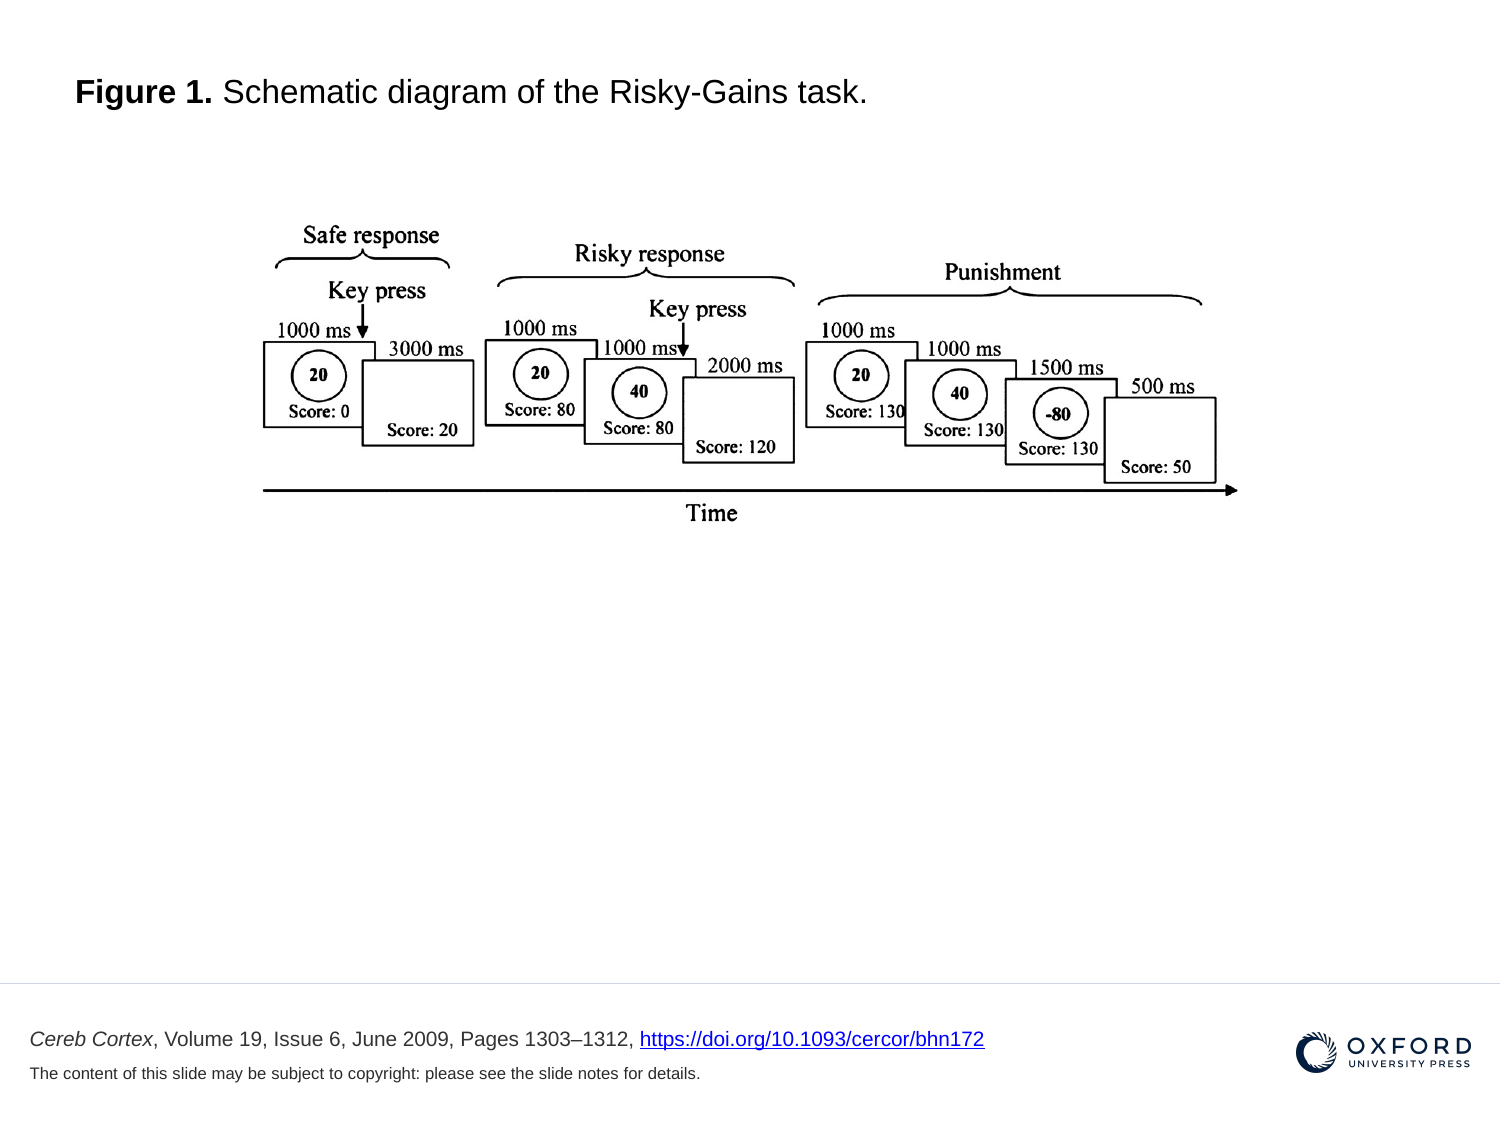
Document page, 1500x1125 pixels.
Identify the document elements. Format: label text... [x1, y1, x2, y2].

title Figure 1. Schematic diagram of the Risky-Gains task. [75, 69, 1078, 171]
footer Cereb Cortex, Volume 19, Issue 6, June 2009, Pages 1303–1312, https://doi.org/10.1093/cercor/bhn172 The content of this slide may be subject to copyright: please see the slide notes for details. [0, 983, 1260, 1125]
picture [1296, 1032, 1471, 1073]
picture [262, 224, 1238, 522]
